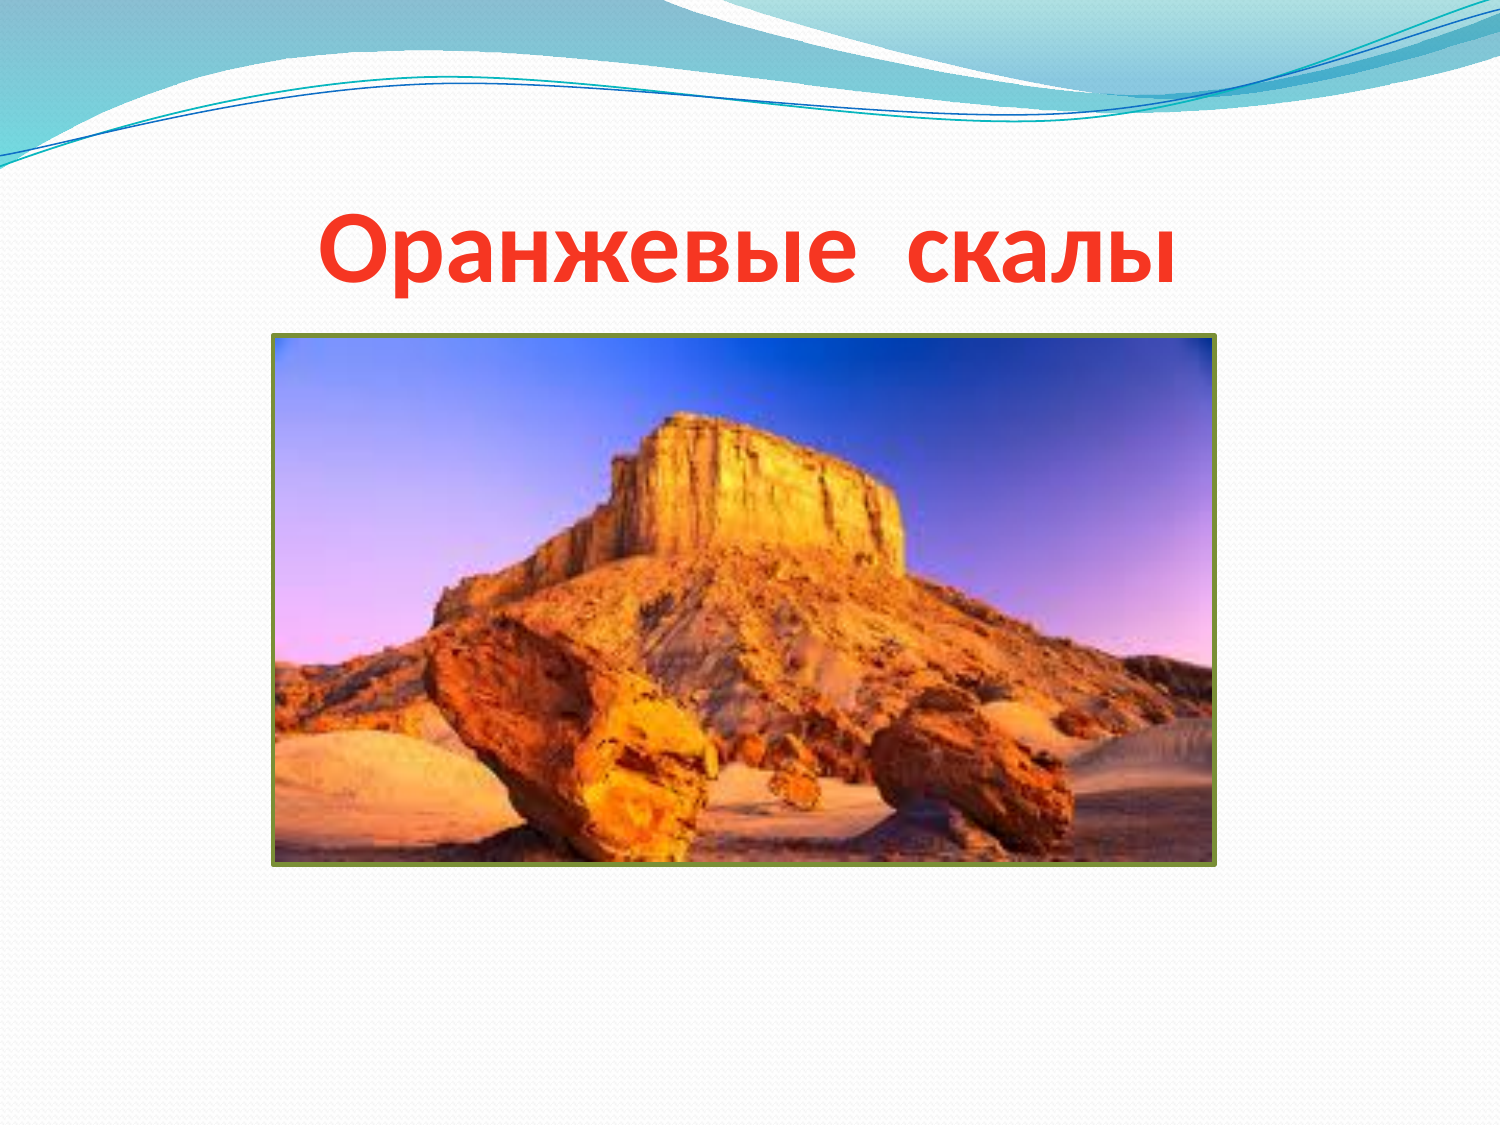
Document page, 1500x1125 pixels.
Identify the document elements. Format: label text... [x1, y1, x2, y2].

title Оранжевые скалы [75, 115, 1425, 303]
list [274, 337, 1213, 863]
